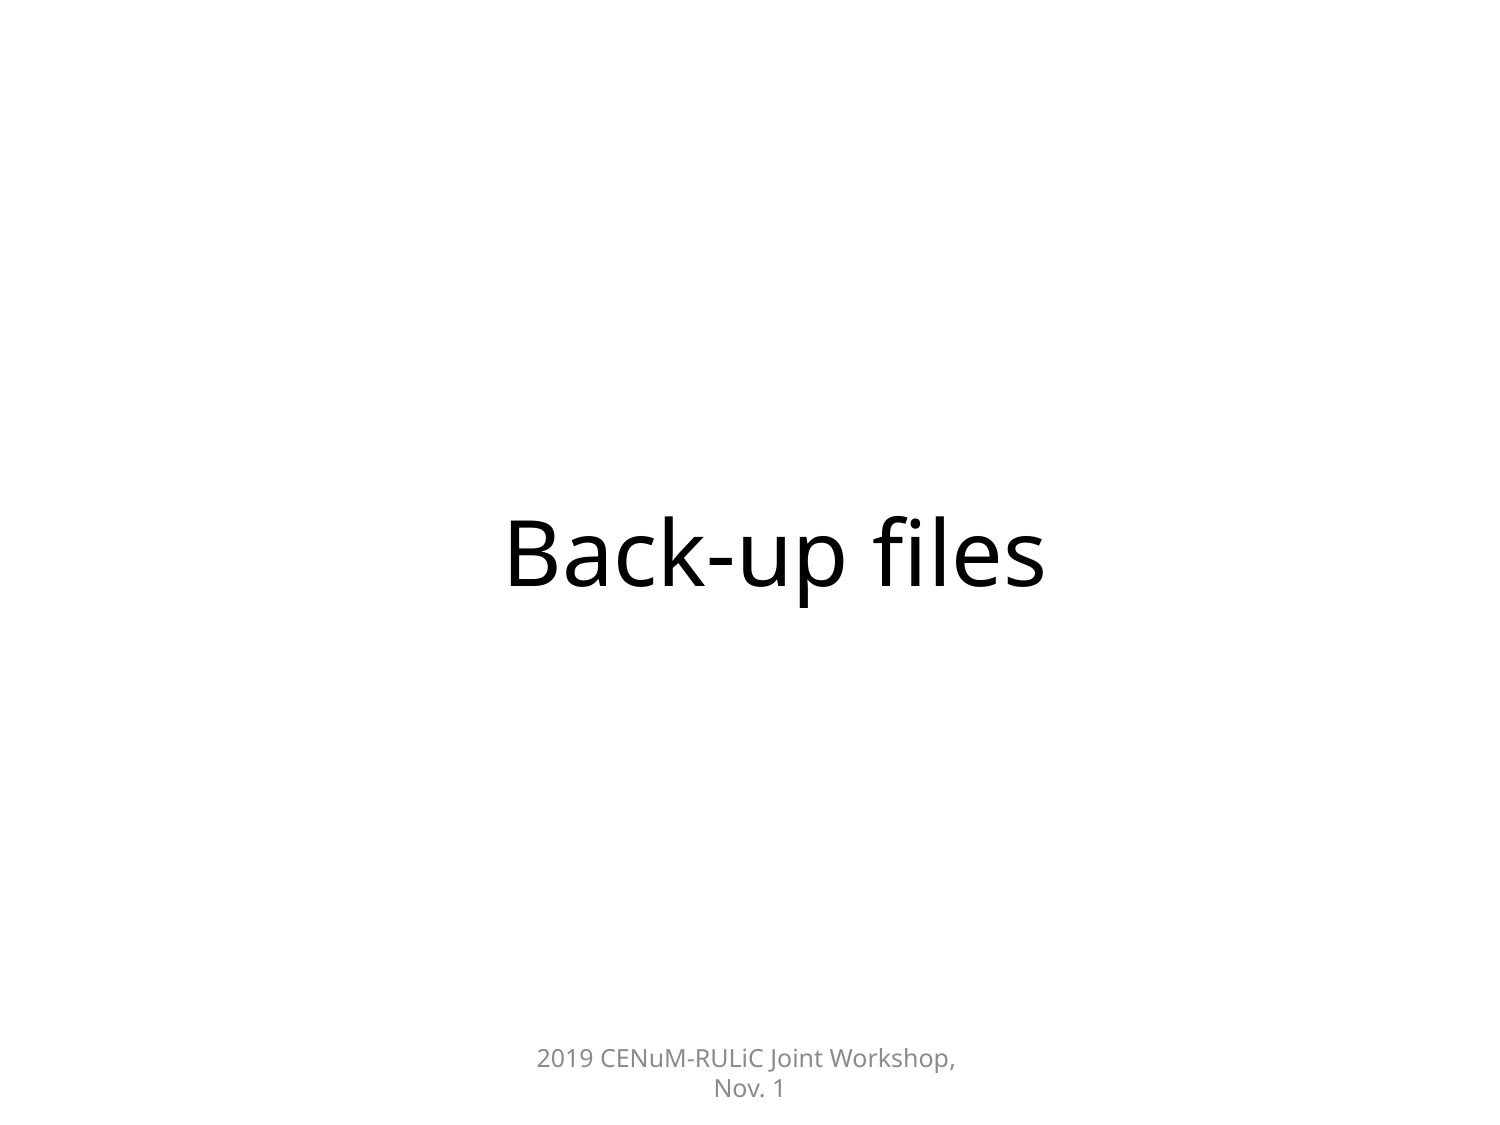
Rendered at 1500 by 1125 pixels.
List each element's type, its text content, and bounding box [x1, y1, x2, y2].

title Back-up files [100, 456, 1451, 644]
footer 2019 CENuM-RULiC Joint Workshop, Nov. 1 [512, 1042, 988, 1103]
